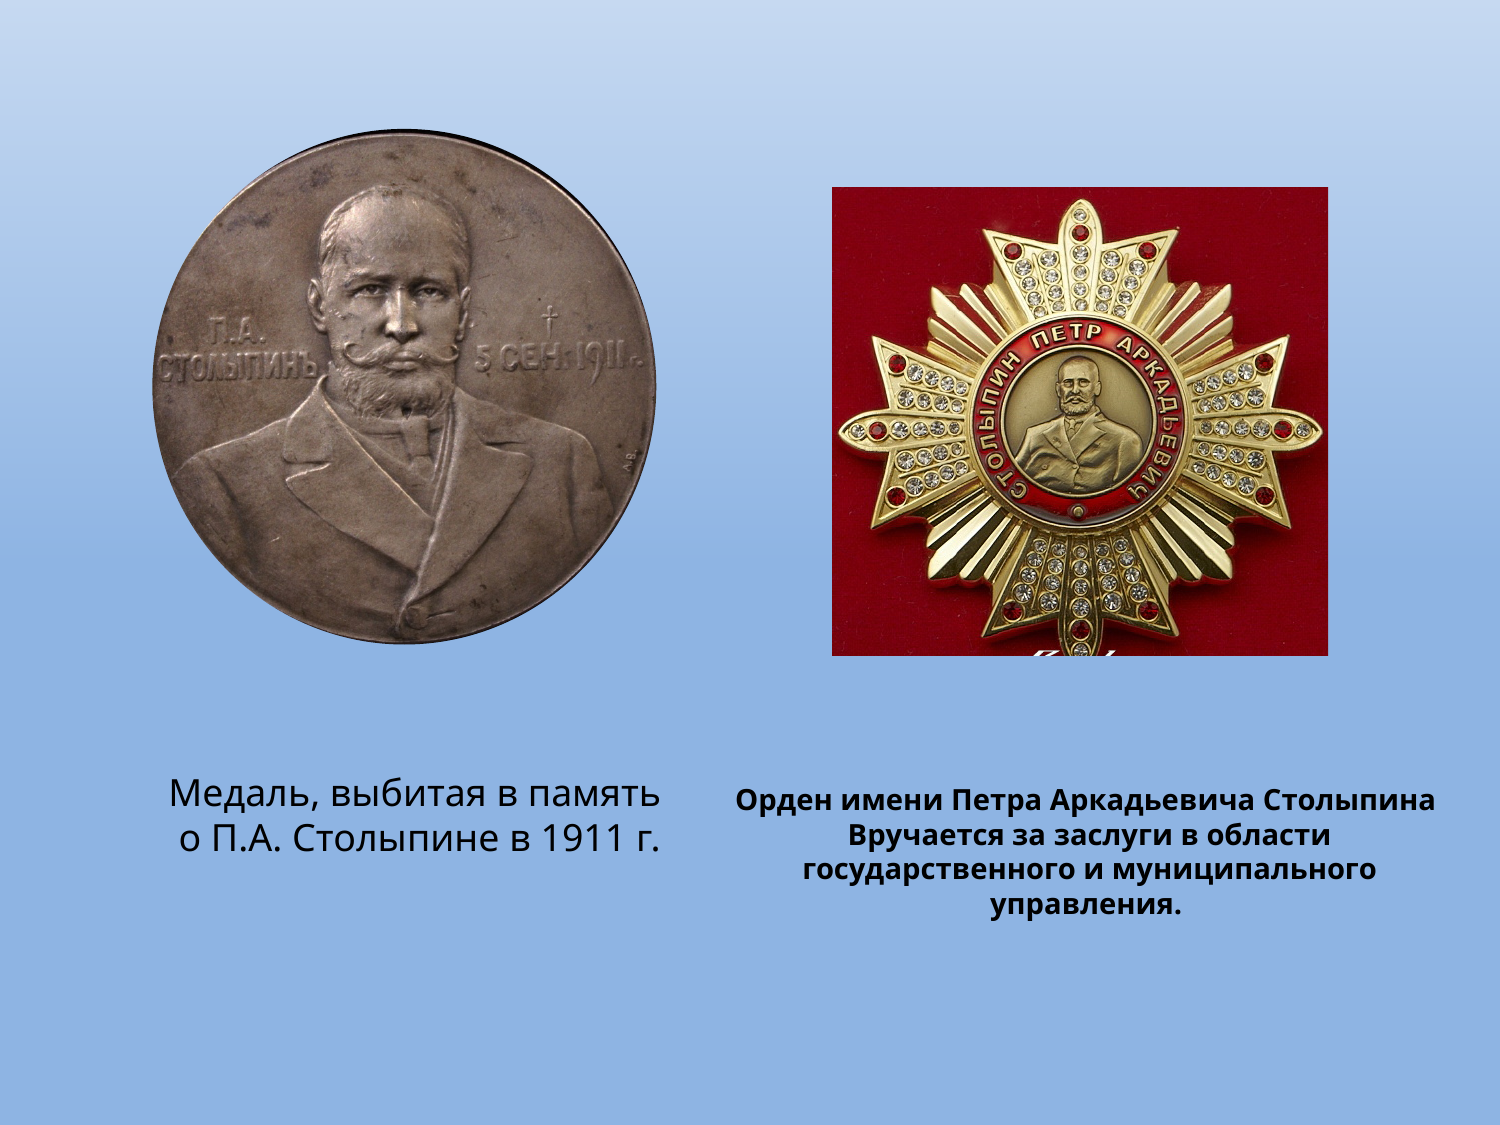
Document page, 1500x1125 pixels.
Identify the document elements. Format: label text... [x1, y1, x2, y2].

text_box Медаль, выбитая в память о П.А. Столыпине в 1911 г. [153, 761, 687, 867]
picture [831, 187, 1329, 656]
text_box Орден имени Петра Аркадьевича Столыпина Вручается за заслуги в области государственного и муниципального управления. [714, 773, 1465, 928]
picture [152, 128, 657, 645]
